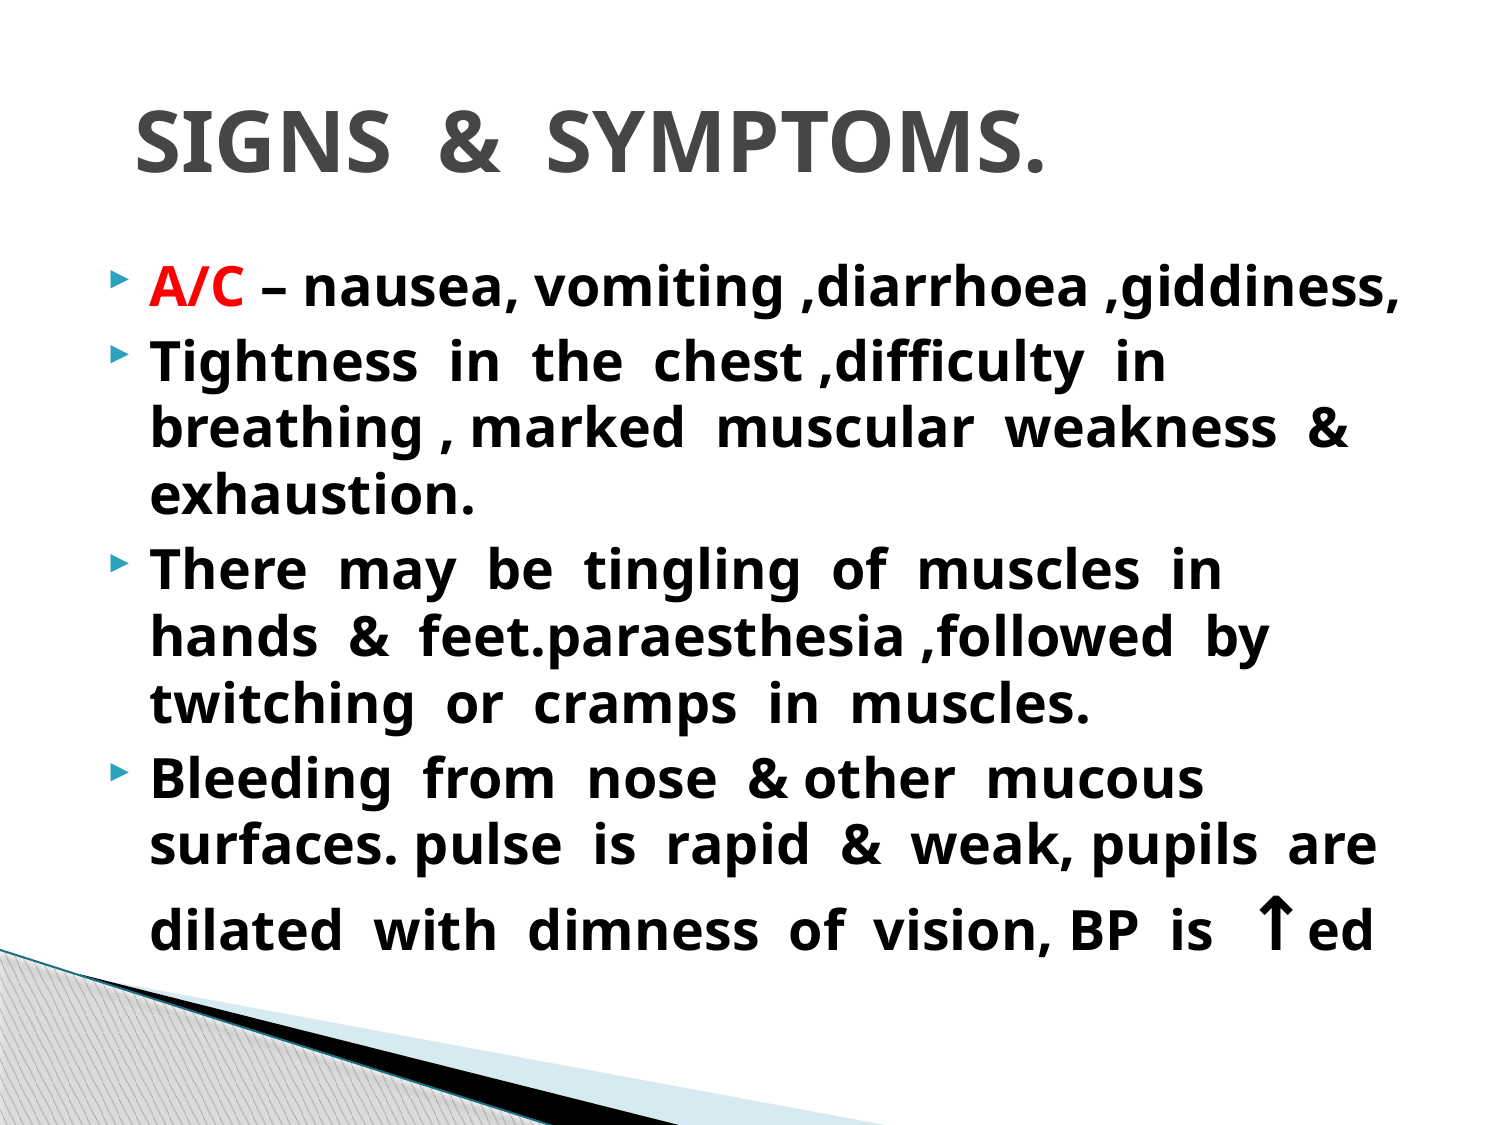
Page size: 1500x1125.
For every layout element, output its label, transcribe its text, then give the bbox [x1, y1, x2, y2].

title SIGNS & SYMPTOMS. [75, 45, 1425, 233]
list A/C – nausea, vomiting ,diarrhoea ,giddiness, Tightness in the chest ,difficulty in breathing , marked muscular weakness & exhaustion. There may be tingling of muscles in hands & feet.paraesthesia ,followed by twitching or cramps in muscles. Bleeding from nose & other mucous surfaces. pulse is rapid & weak, pupils are dilated with dimness of vision, BP is ↑ed [75, 243, 1425, 986]
